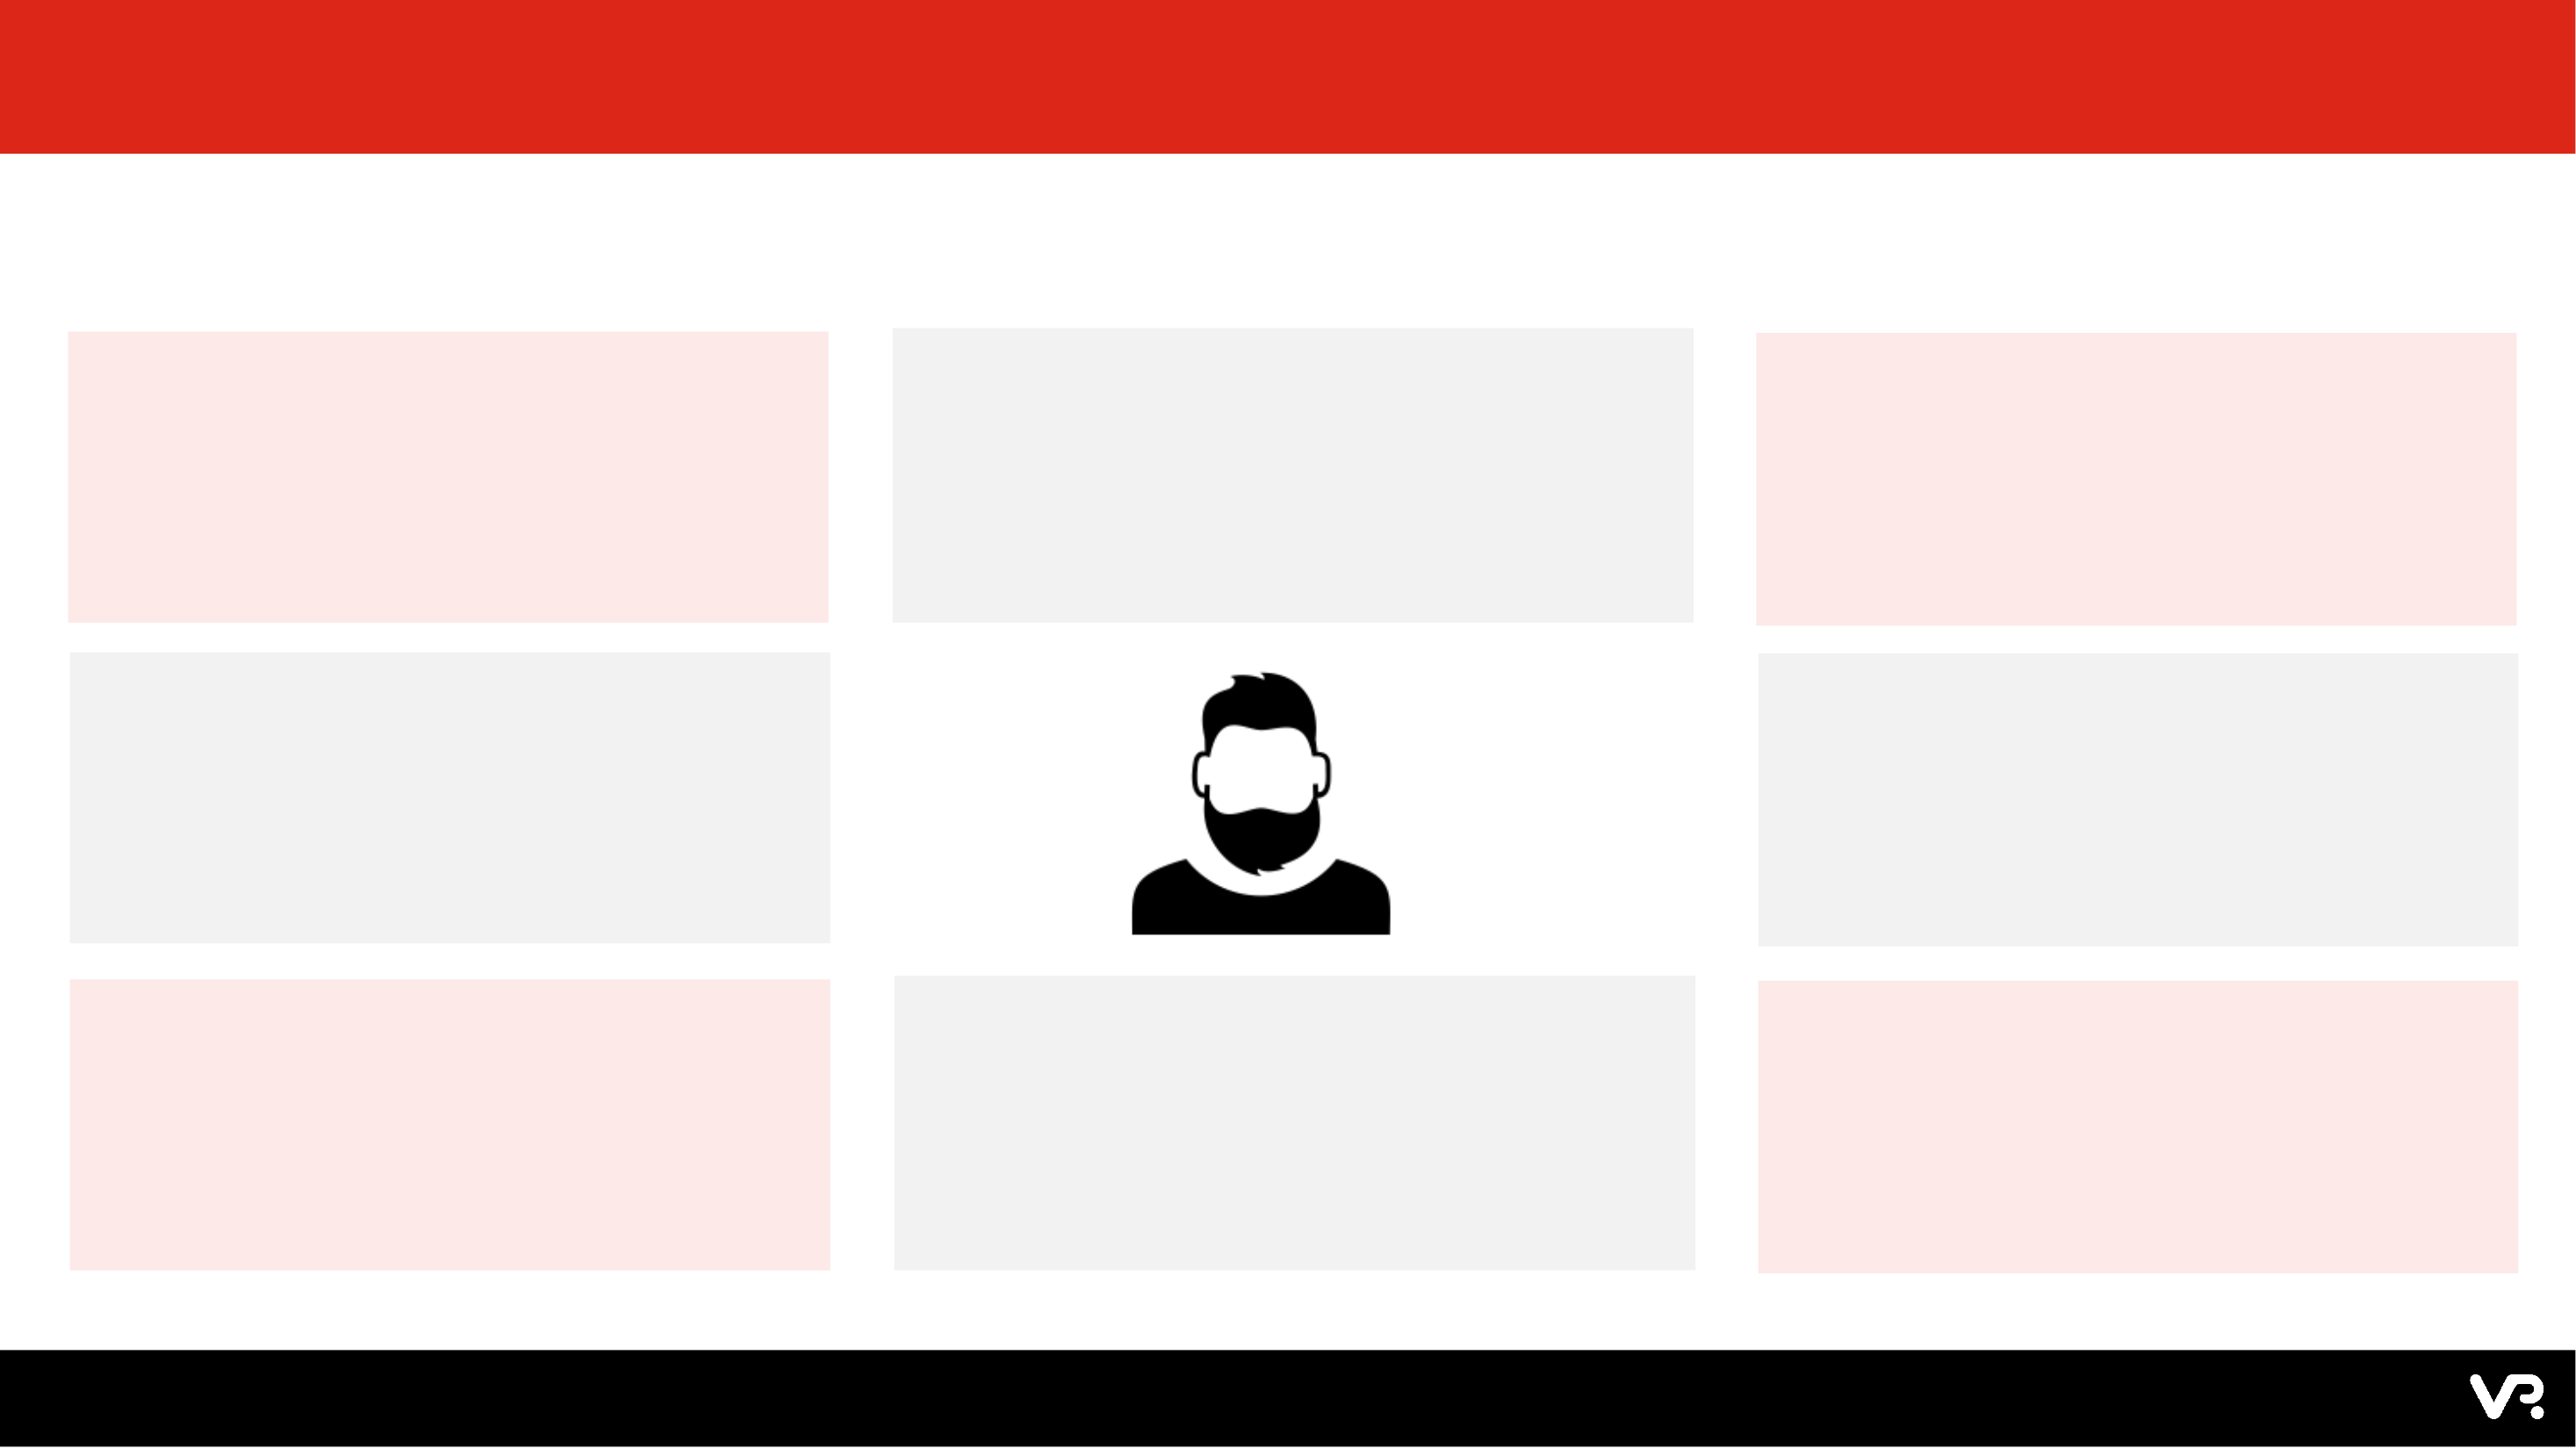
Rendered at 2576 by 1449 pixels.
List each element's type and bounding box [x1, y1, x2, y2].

picture [2441, 1330, 2572, 1449]
picture [1090, 625, 1434, 970]
